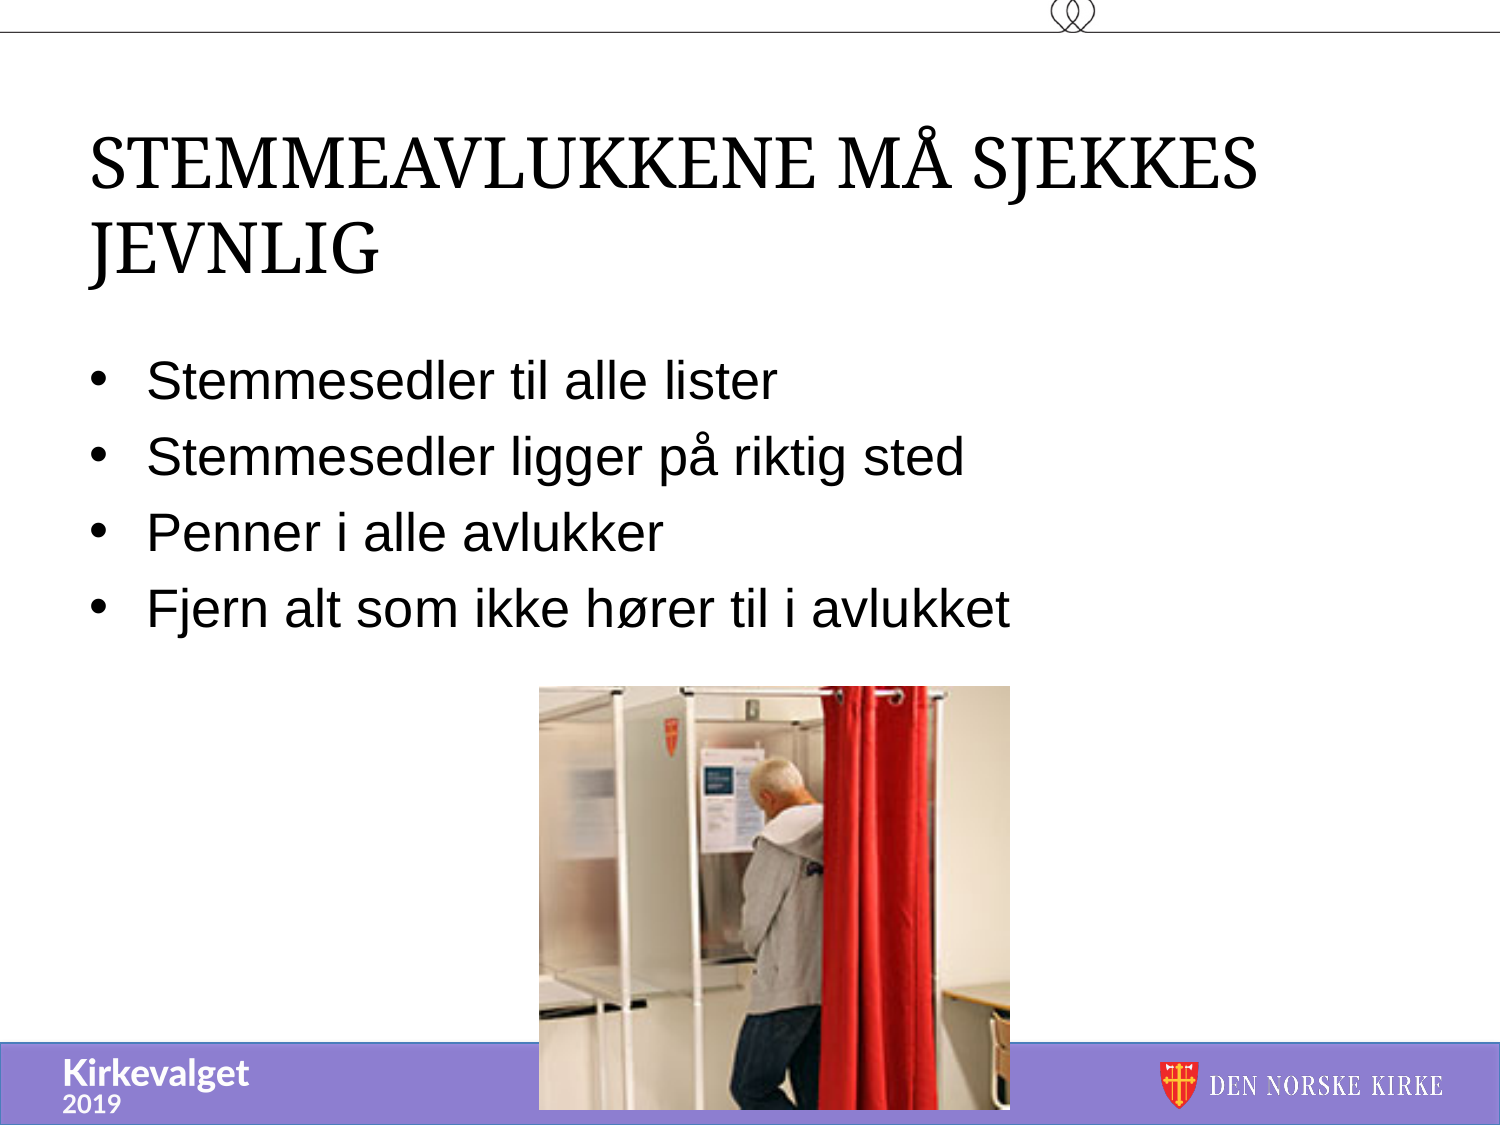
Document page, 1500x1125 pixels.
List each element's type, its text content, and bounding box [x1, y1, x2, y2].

list Stemmesedler til alle lister Stemmesedler ligger på riktig sted Penner i alle avlukker Fjern alt som ikke hører til i avlukket [75, 262, 1425, 958]
picture [1160, 1062, 1442, 1109]
picture [39, 1039, 284, 1125]
picture [538, 686, 1010, 1110]
title Stemmeavlukkene må sjekkes jevnlig [75, 110, 1425, 262]
picture [0, 0, 1500, 33]
